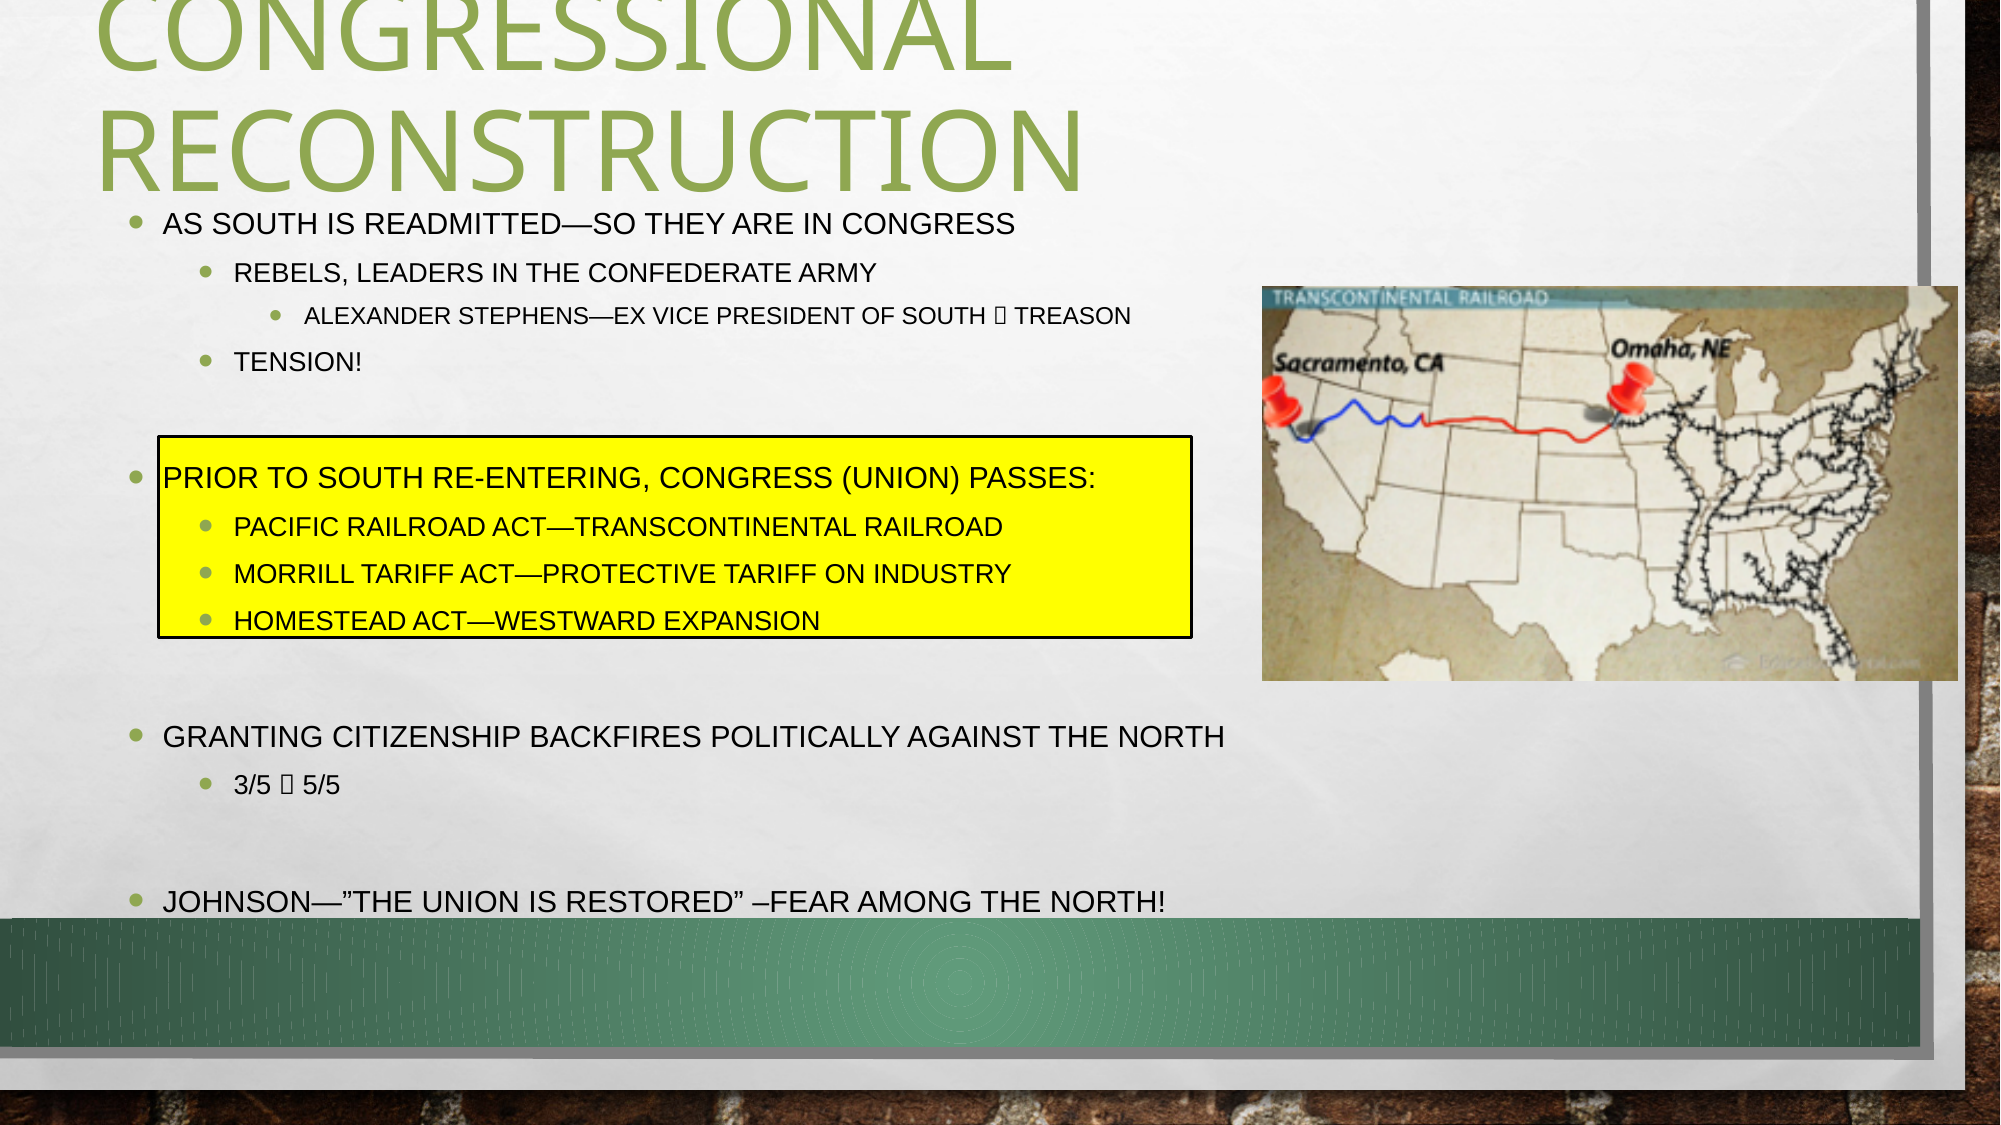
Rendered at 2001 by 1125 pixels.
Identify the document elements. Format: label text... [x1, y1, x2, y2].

title Congressional Reconstruction [77, 0, 1784, 189]
picture [0, 0, 2000, 1125]
picture [1262, 286, 1958, 681]
list As South is readmitted—so they are in congress Rebels, leaders in the confederate army Alexander Stephens—ex vice president of south  treason TENSION! Prior to South re-entering, congress (Union) passes: Pacific railroad act—transcontinental railroad Morrill tariff act—protective tariff on industry Homestead act—westward expansion Granting citizenship backfires politically against the north 3/5  5/5 Johnson—”the union is restored” –fear among the north! [112, 188, 1818, 927]
